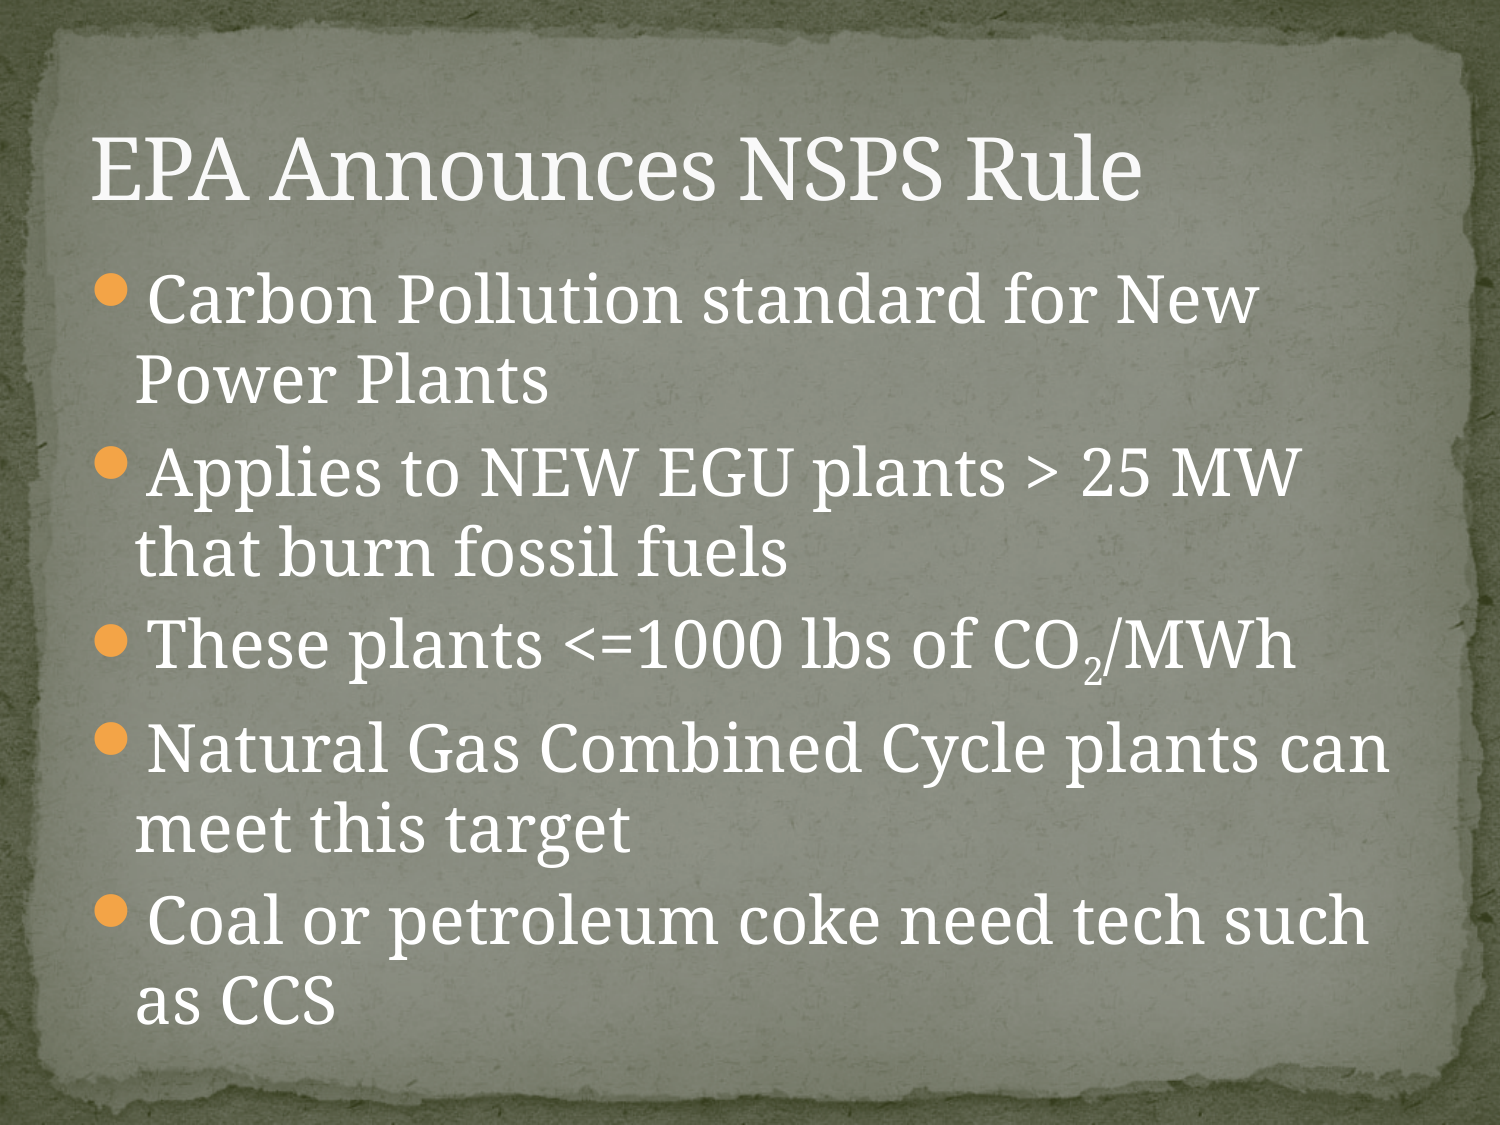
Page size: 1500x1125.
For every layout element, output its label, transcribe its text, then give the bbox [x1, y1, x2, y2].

list Carbon Pollution standard for New Power Plants Applies to NEW EGU plants > 25 MW that burn fossil fuels These plants <=1000 lbs of CO2/MWh Natural Gas Combined Cycle plants can meet this target Coal or petroleum coke need tech such as CCS [75, 249, 1425, 1000]
title EPA Announces NSPS Rule [74, 24, 1425, 225]
